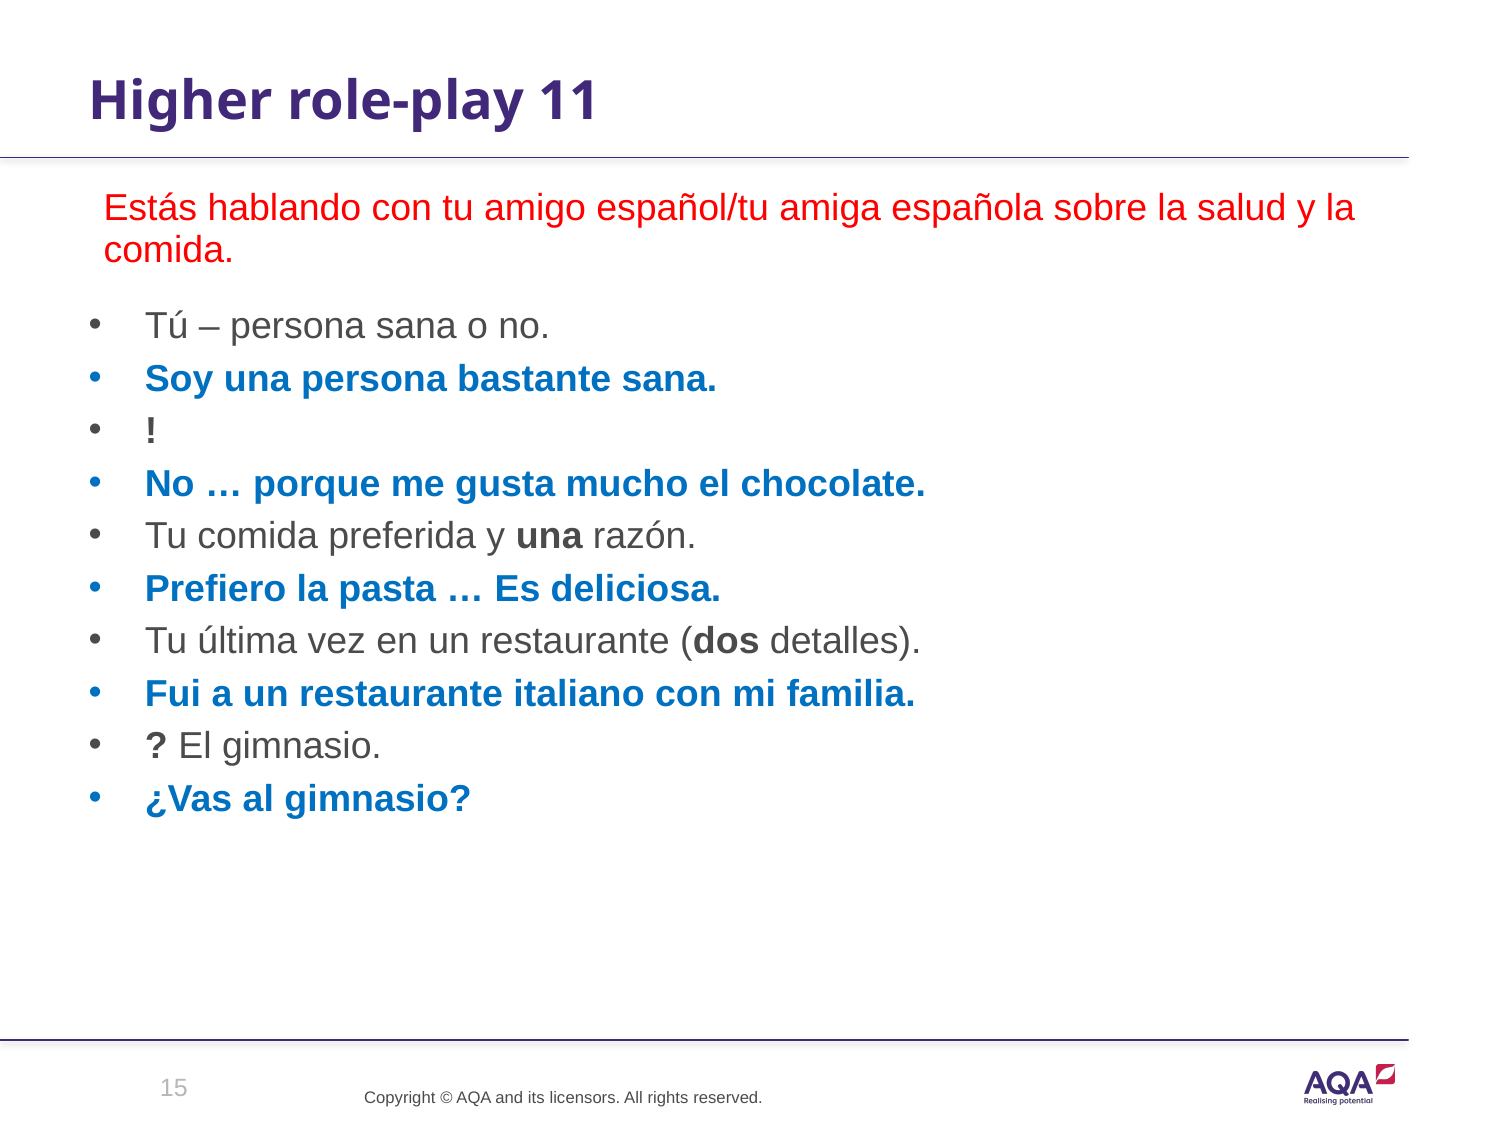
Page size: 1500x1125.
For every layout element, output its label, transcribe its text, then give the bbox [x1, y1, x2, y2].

list Tú – persona sana o no. Soy una persona bastante sana. ! No … porque me gusta mucho el chocolate. Tu comida preferida y una razón. Prefiero la pasta … Es deliciosa. Tu última vez en un restaurante (dos detalles). Fui a un restaurante italiano con mi familia. ? El gimnasio. ¿Vas al gimnasio? [88, 301, 1409, 1031]
picture [1304, 1064, 1395, 1105]
title Higher role-play 11 [88, 72, 1409, 144]
text_box Estás hablando con tu amigo español/tu amiga española sobre la salud y la comida. [103, 186, 1424, 302]
slide_number 15 [88, 1056, 204, 1116]
footer Copyright © AQA and its licensors. All rights reserved. [324, 1085, 764, 1125]
